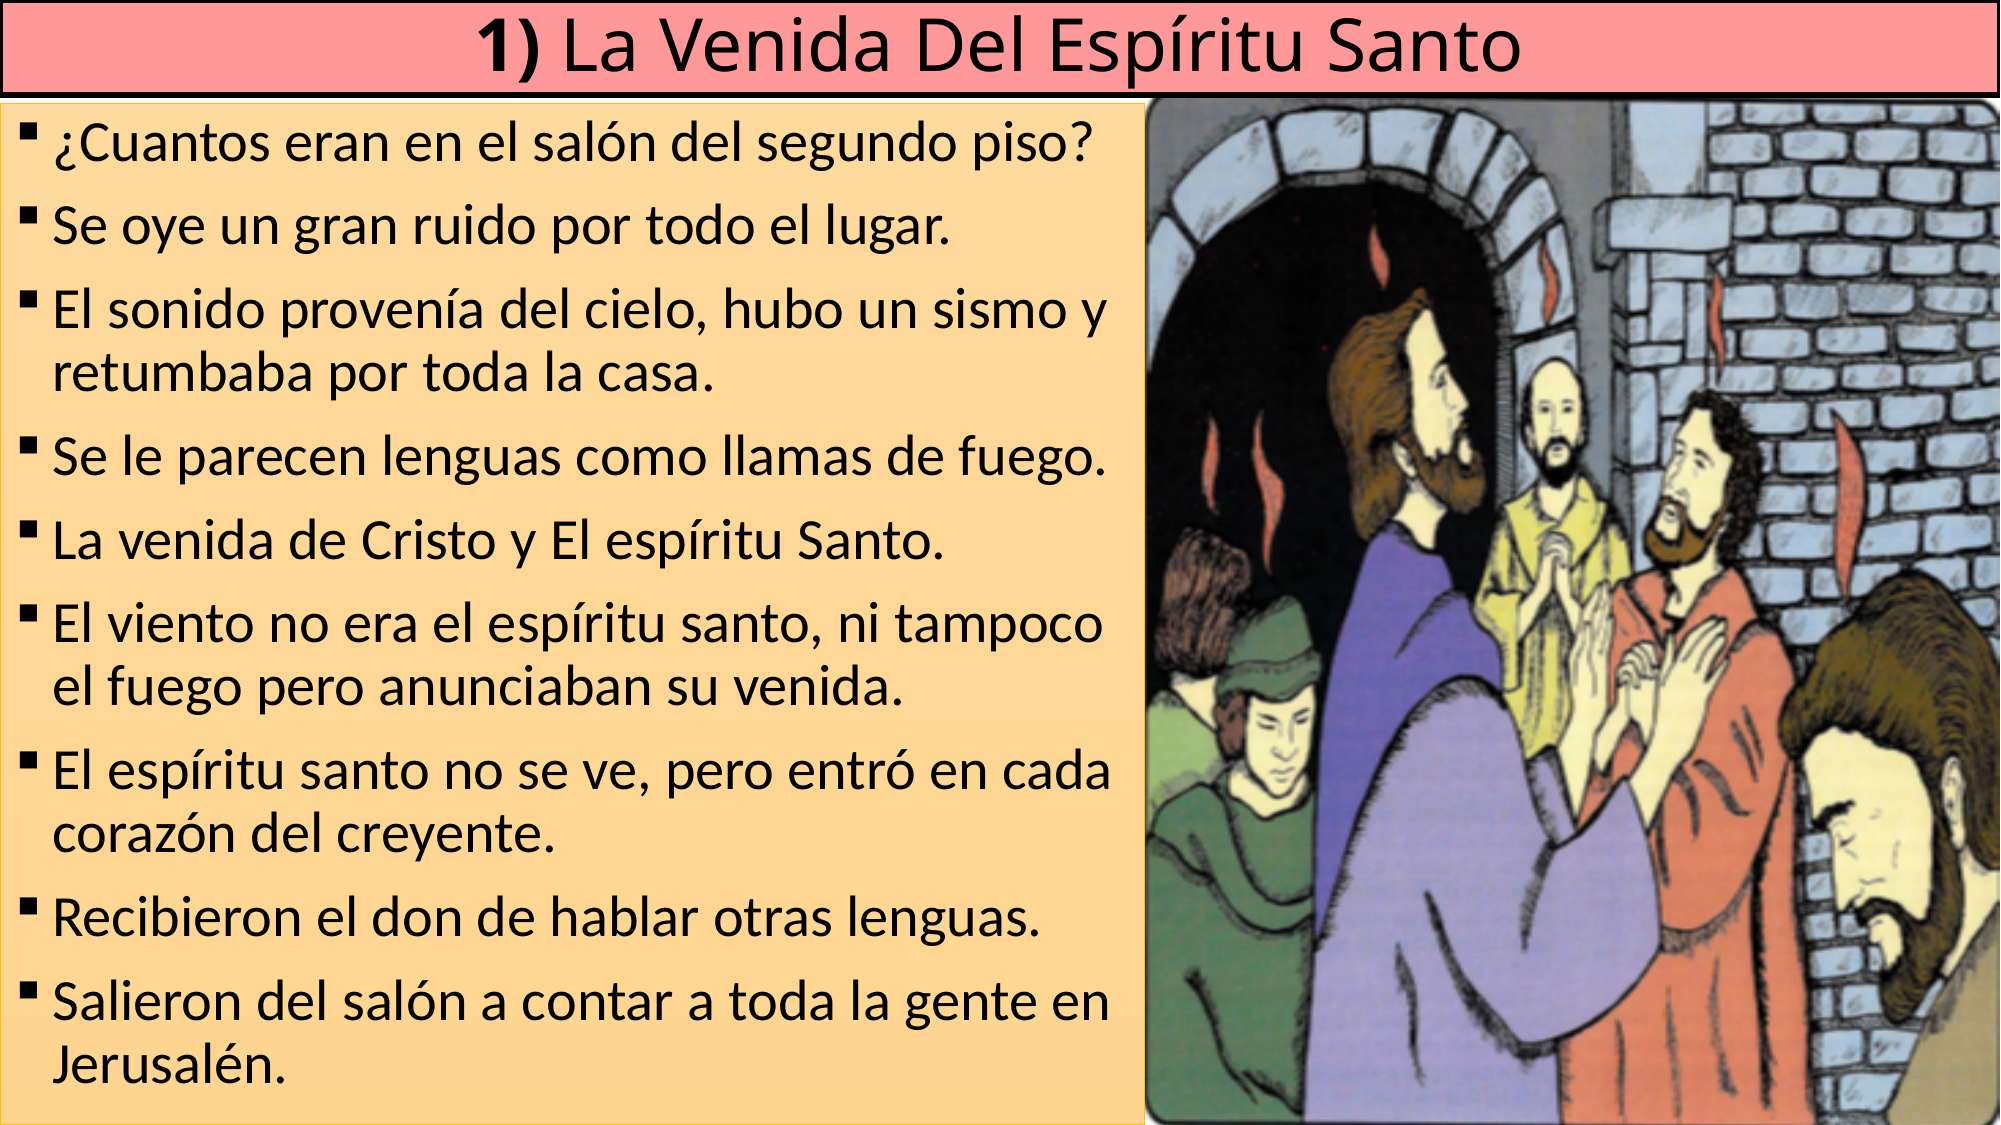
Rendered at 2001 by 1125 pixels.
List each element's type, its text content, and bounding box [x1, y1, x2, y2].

picture [1142, 83, 2000, 1125]
list ¿Cuantos eran en el salón del segundo piso? Se oye un gran ruido por todo el lugar. El sonido provenía del cielo, hubo un sismo y retumbaba por toda la casa. Se le parecen lenguas como llamas de fuego. La venida de Cristo y El espíritu Santo. El viento no era el espíritu santo, ni tampoco el fuego pero anunciaban su venida. El espíritu santo no se ve, pero entró en cada corazón del creyente. Recibieron el don de hablar otras lenguas. Salieron del salón a contar a toda la gente en Jerusalén. [0, 103, 1142, 1125]
title 1) La Venida Del Espíritu Santo [0, 0, 2000, 95]
